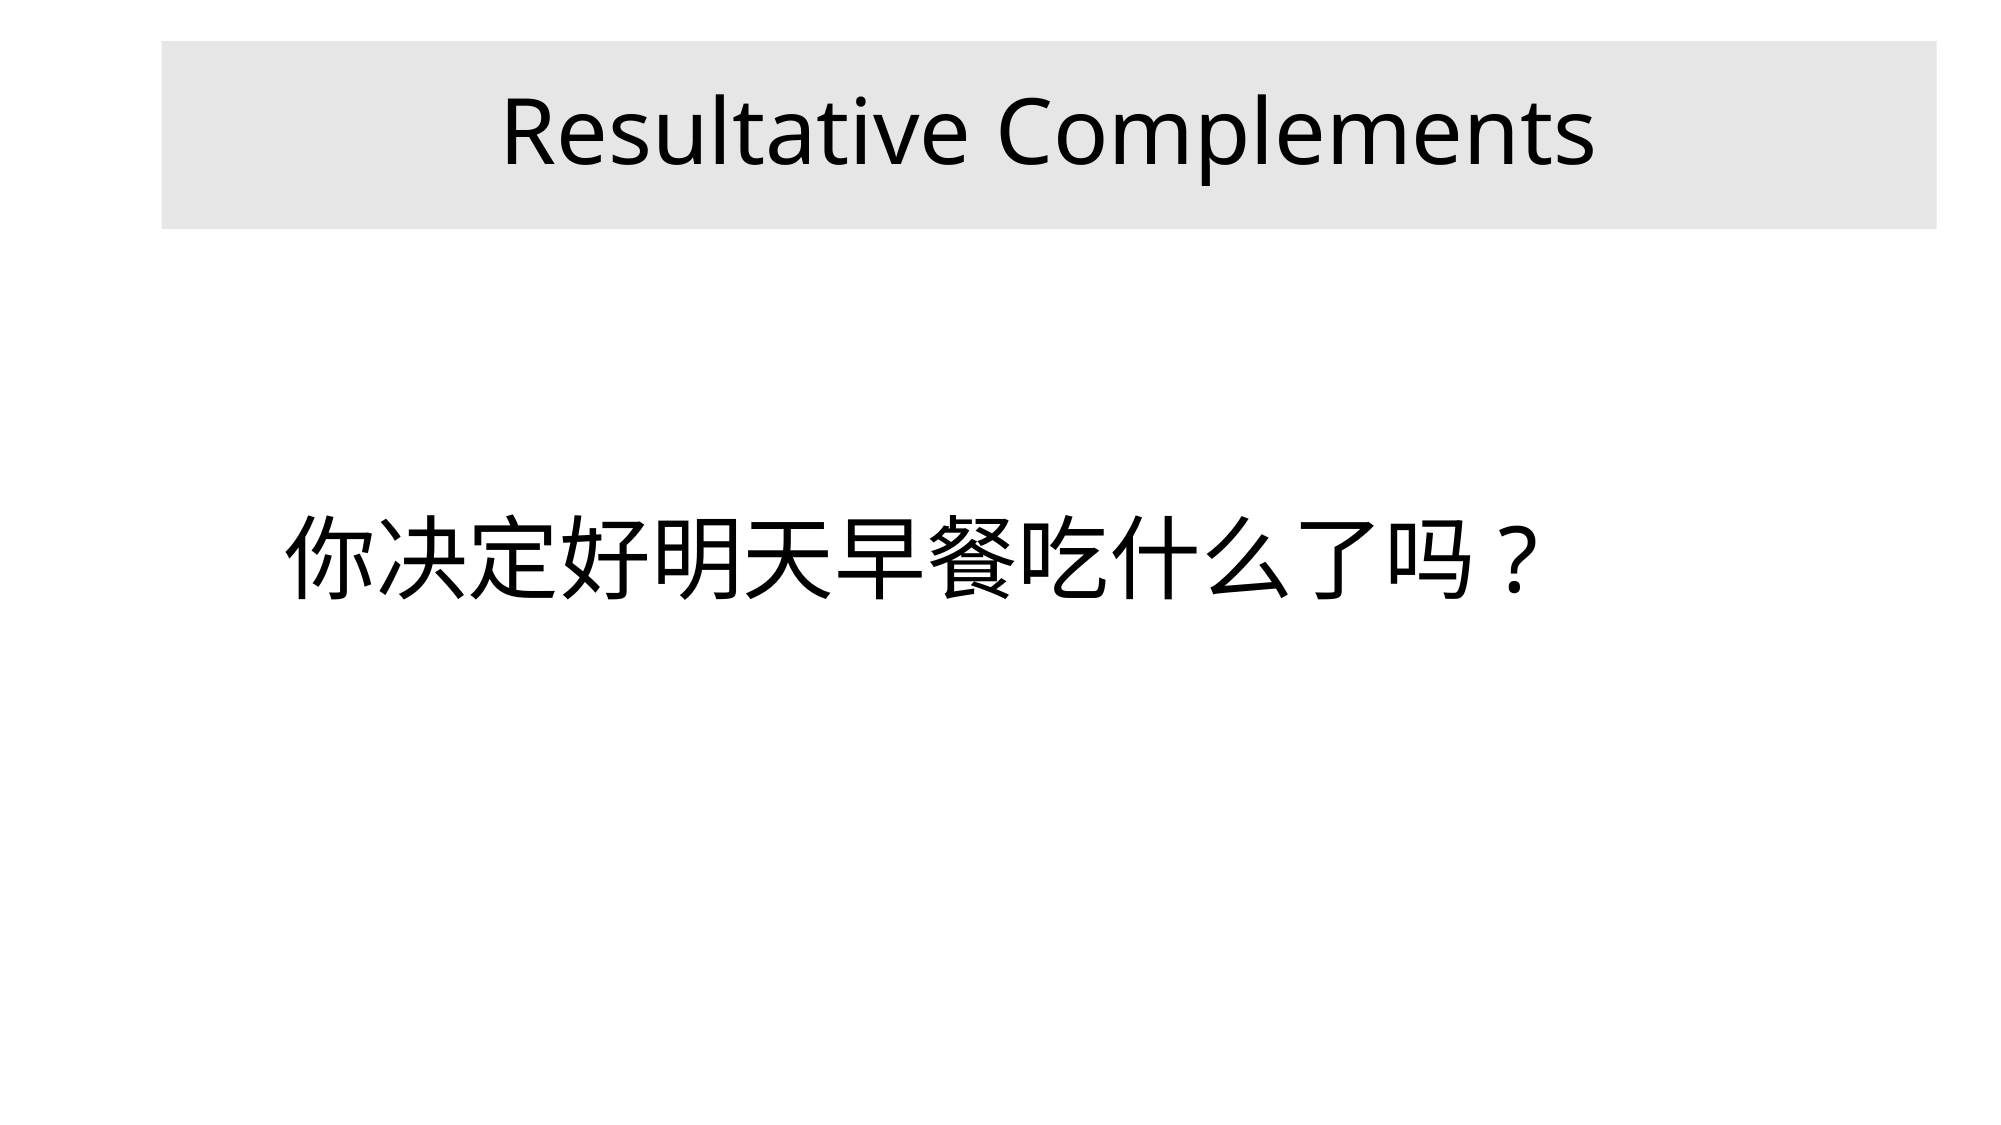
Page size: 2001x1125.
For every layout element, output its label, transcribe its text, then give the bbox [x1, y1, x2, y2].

title Resultative Complements [161, 41, 1937, 229]
text_box 你决定好明天早餐吃什么了吗? [269, 389, 1862, 736]
